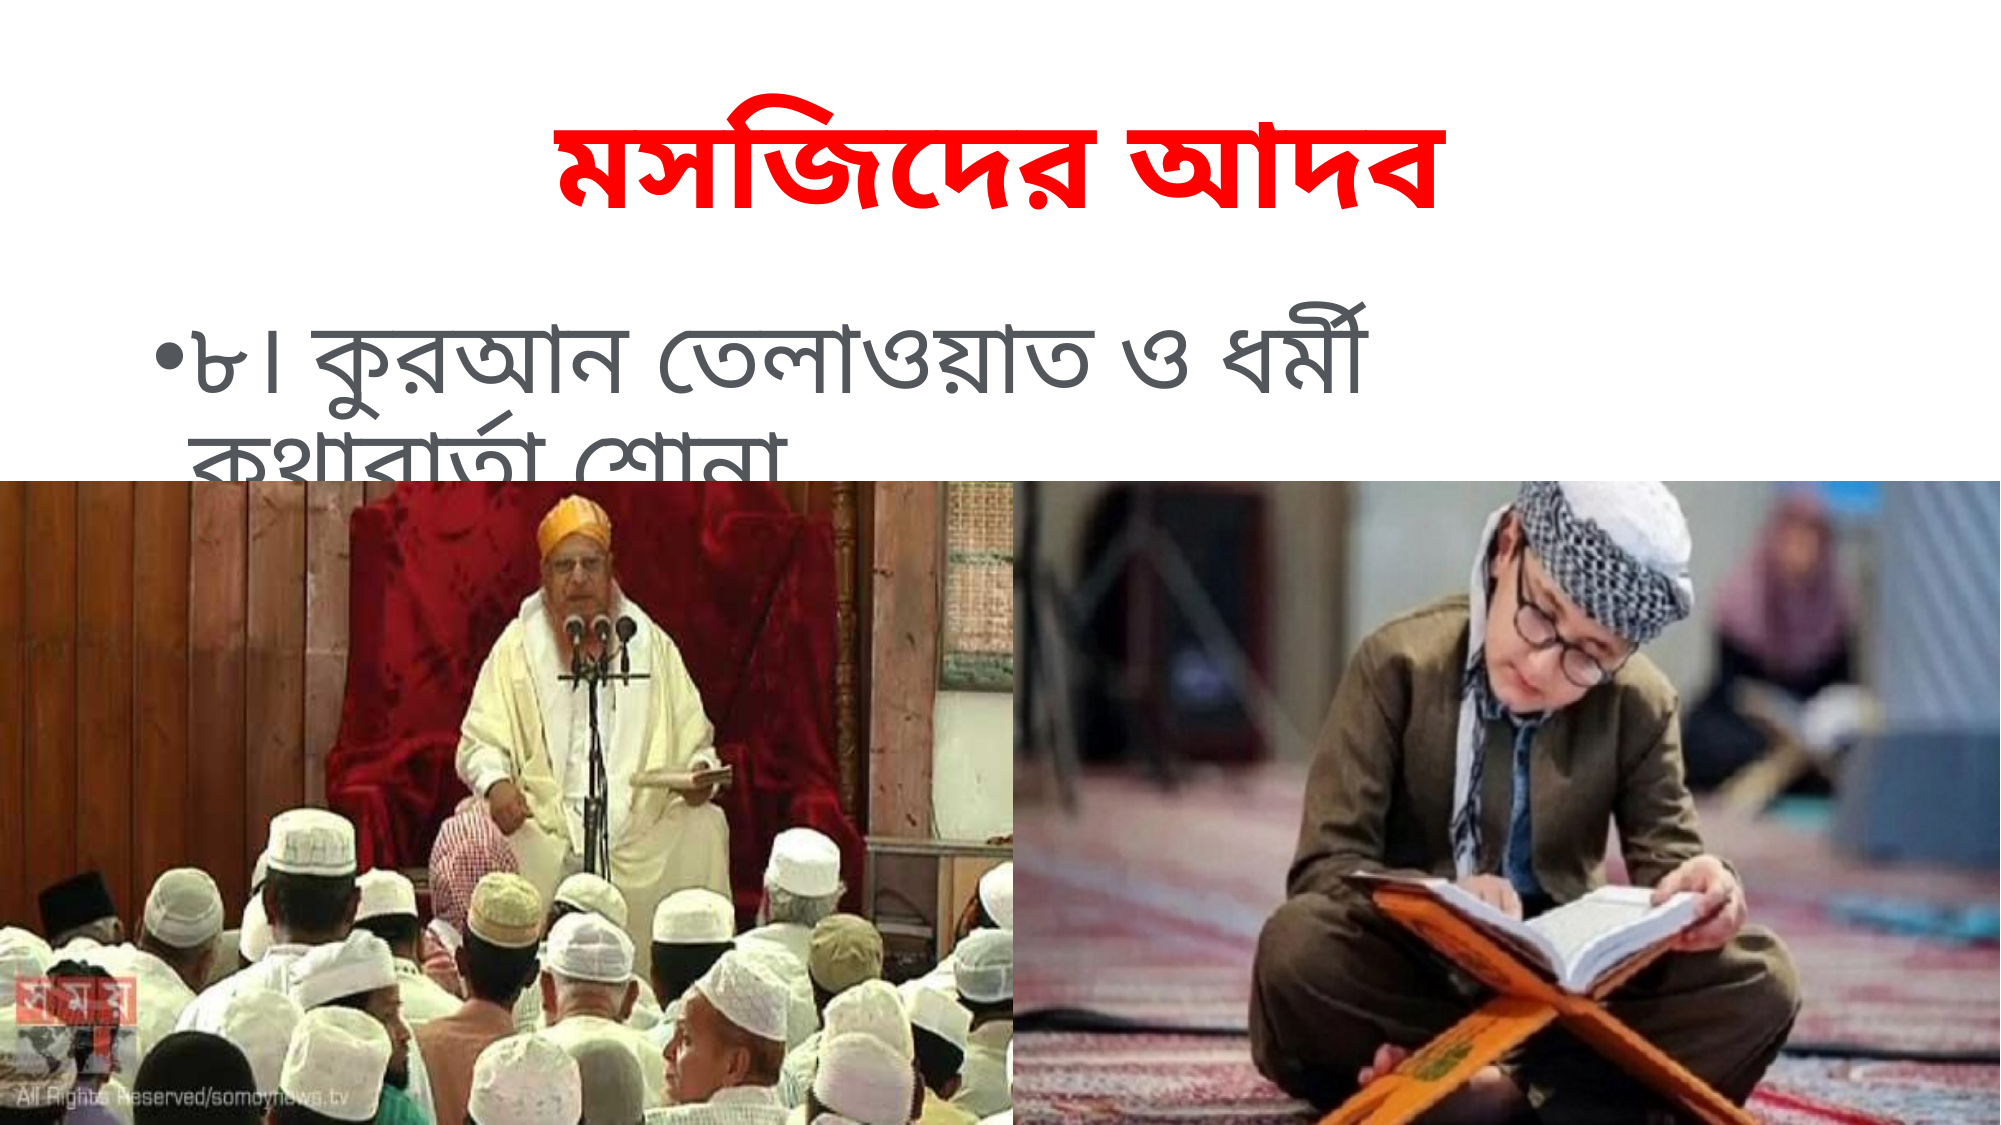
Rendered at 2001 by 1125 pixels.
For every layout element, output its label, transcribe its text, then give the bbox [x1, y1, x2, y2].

picture [0, 481, 1013, 1125]
list ৮। কুরআন তেলাওয়াত ও ধর্মী কথাবার্তা শোনা [137, 299, 1669, 423]
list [1013, 481, 2000, 1125]
title মসজিদের আদব [137, 59, 1863, 278]
